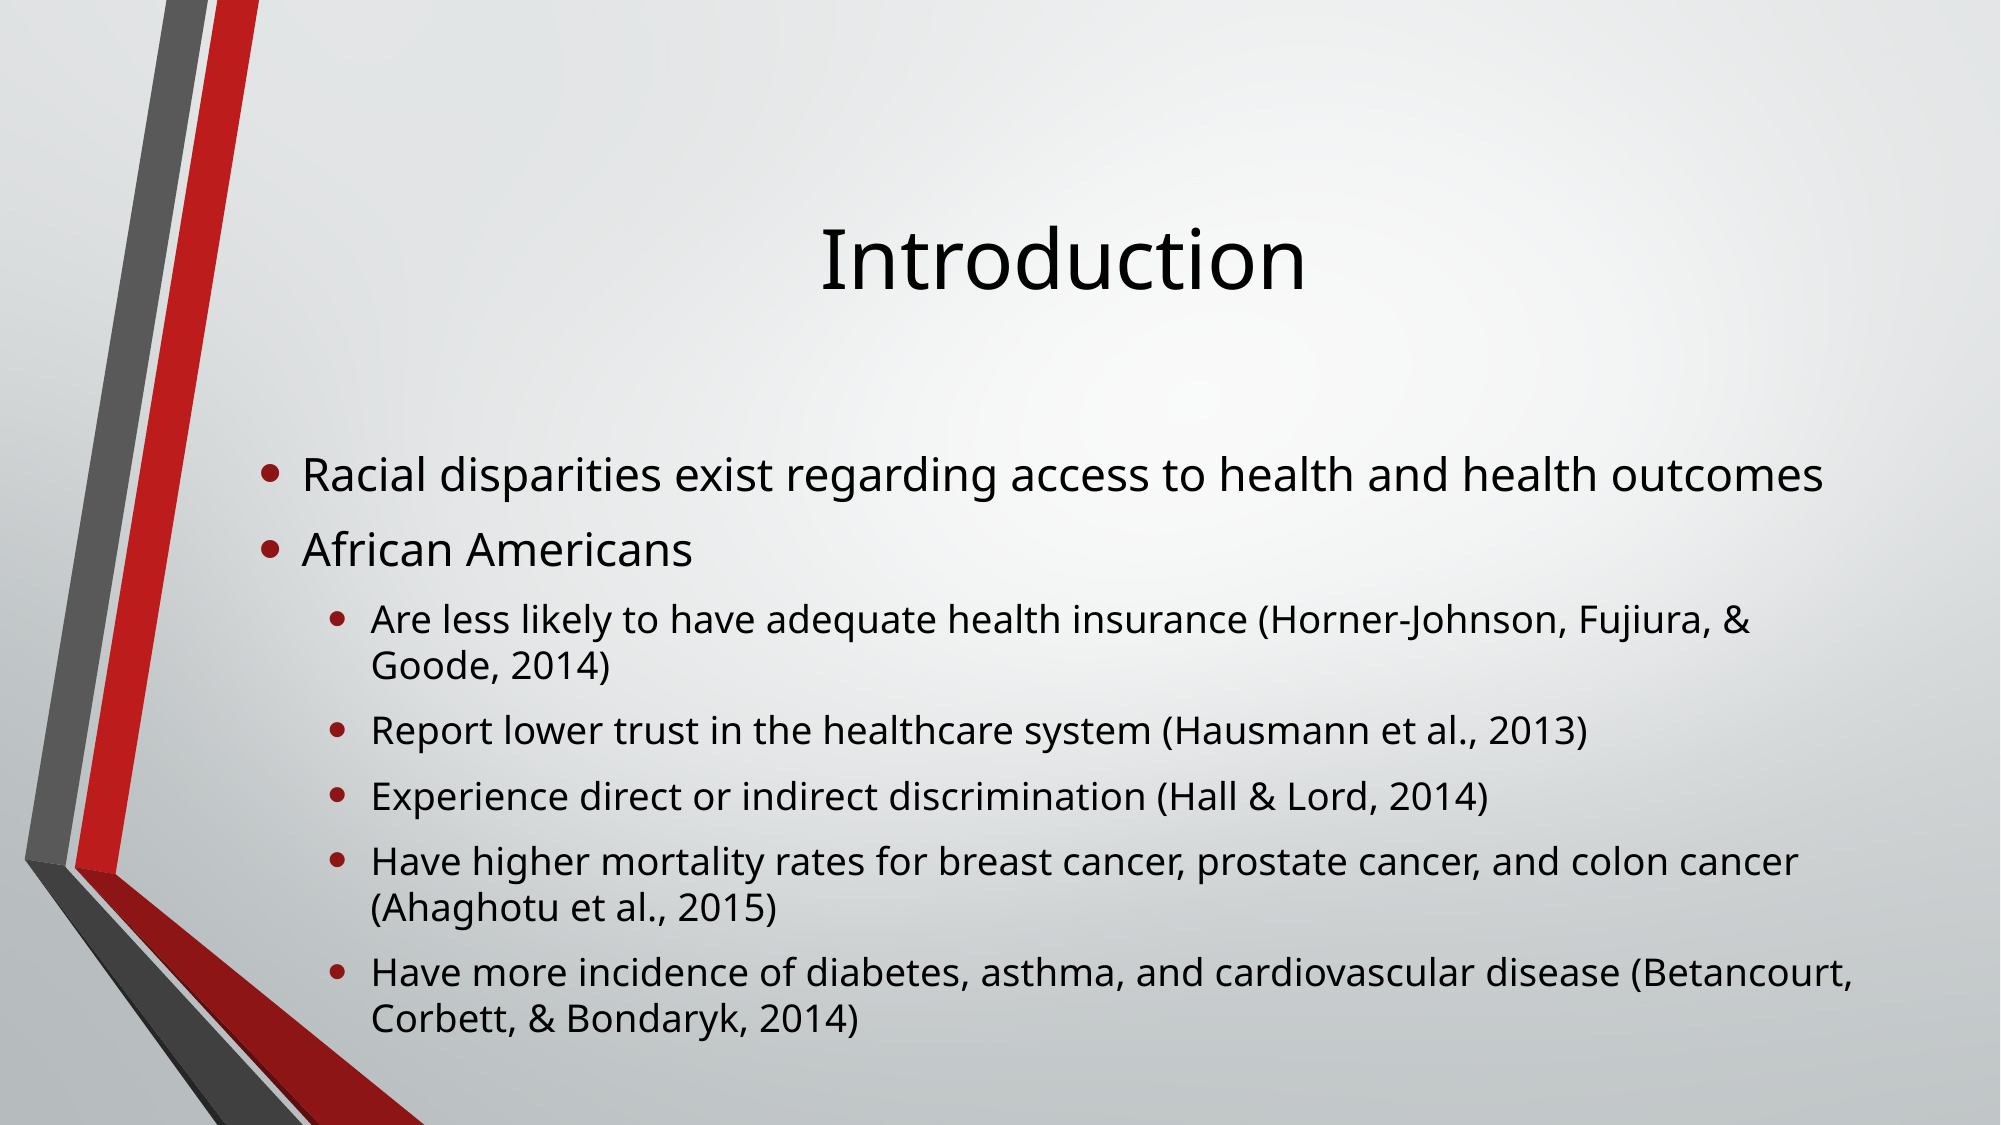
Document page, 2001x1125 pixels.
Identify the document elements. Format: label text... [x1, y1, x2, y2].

title Introduction [243, 112, 1887, 400]
list Racial disparities exist regarding access to health and health outcomes African Americans Are less likely to have adequate health insurance (Horner-Johnson, Fujiura, & Goode, 2014) Report lower trust in the healthcare system (Hausmann et al., 2013) Experience direct or indirect discrimination (Hall & Lord, 2014) Have higher mortality rates for breast cancer, prostate cancer, and colon cancer (Ahaghotu et al., 2015) Have more incidence of diabetes, asthma, and cardiovascular disease (Betancourt, Corbett, & Bondaryk, 2014) [243, 437, 1887, 1094]
